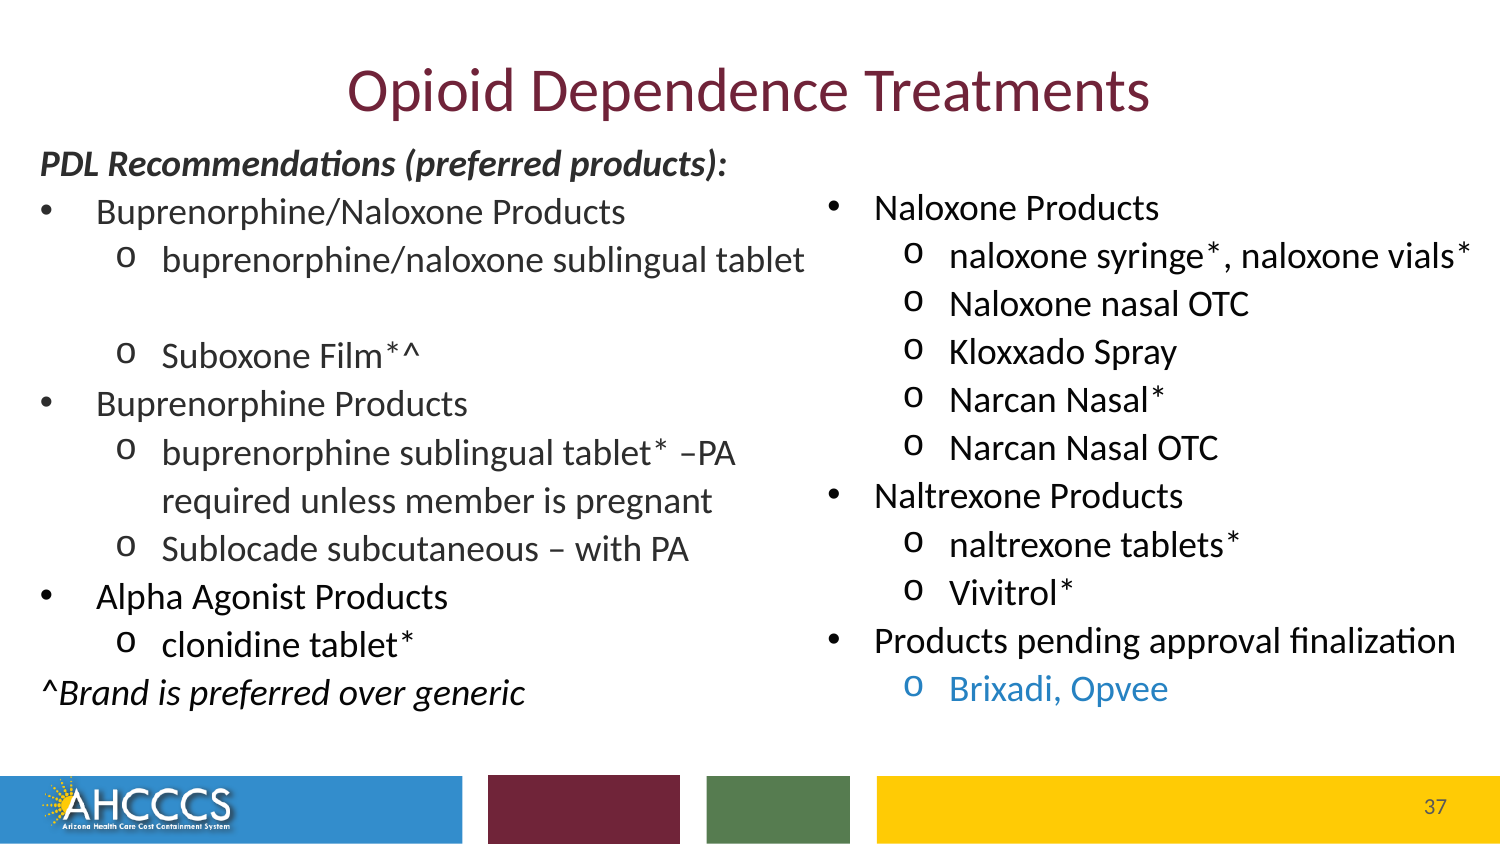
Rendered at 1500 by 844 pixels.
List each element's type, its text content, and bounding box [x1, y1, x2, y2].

title Opioid Dependence Treatments [75, 22, 1425, 163]
picture [42, 776, 230, 830]
text_box Naloxone Products naloxone syringe*, naloxone vials* Naloxone nasal OTC Kloxxado Spray Narcan Nasal* Narcan Nasal OTC Naltrexone Products naltrexone tablets* Vivitrol* Products pending approval finalization Brixadi, Opvee [812, 172, 1500, 767]
list PDL Recommendations (preferred products): Buprenorphine/Naloxone Products buprenorphine/naloxone sublingual tablet Suboxone Film*^ Buprenorphine Products buprenorphine sublingual tablet* –PA required unless member is pregnant Sublocade subcutaneous – with PA Alpha Agonist Products clonidine tablet* ^Brand is preferred over generic [24, 128, 823, 773]
